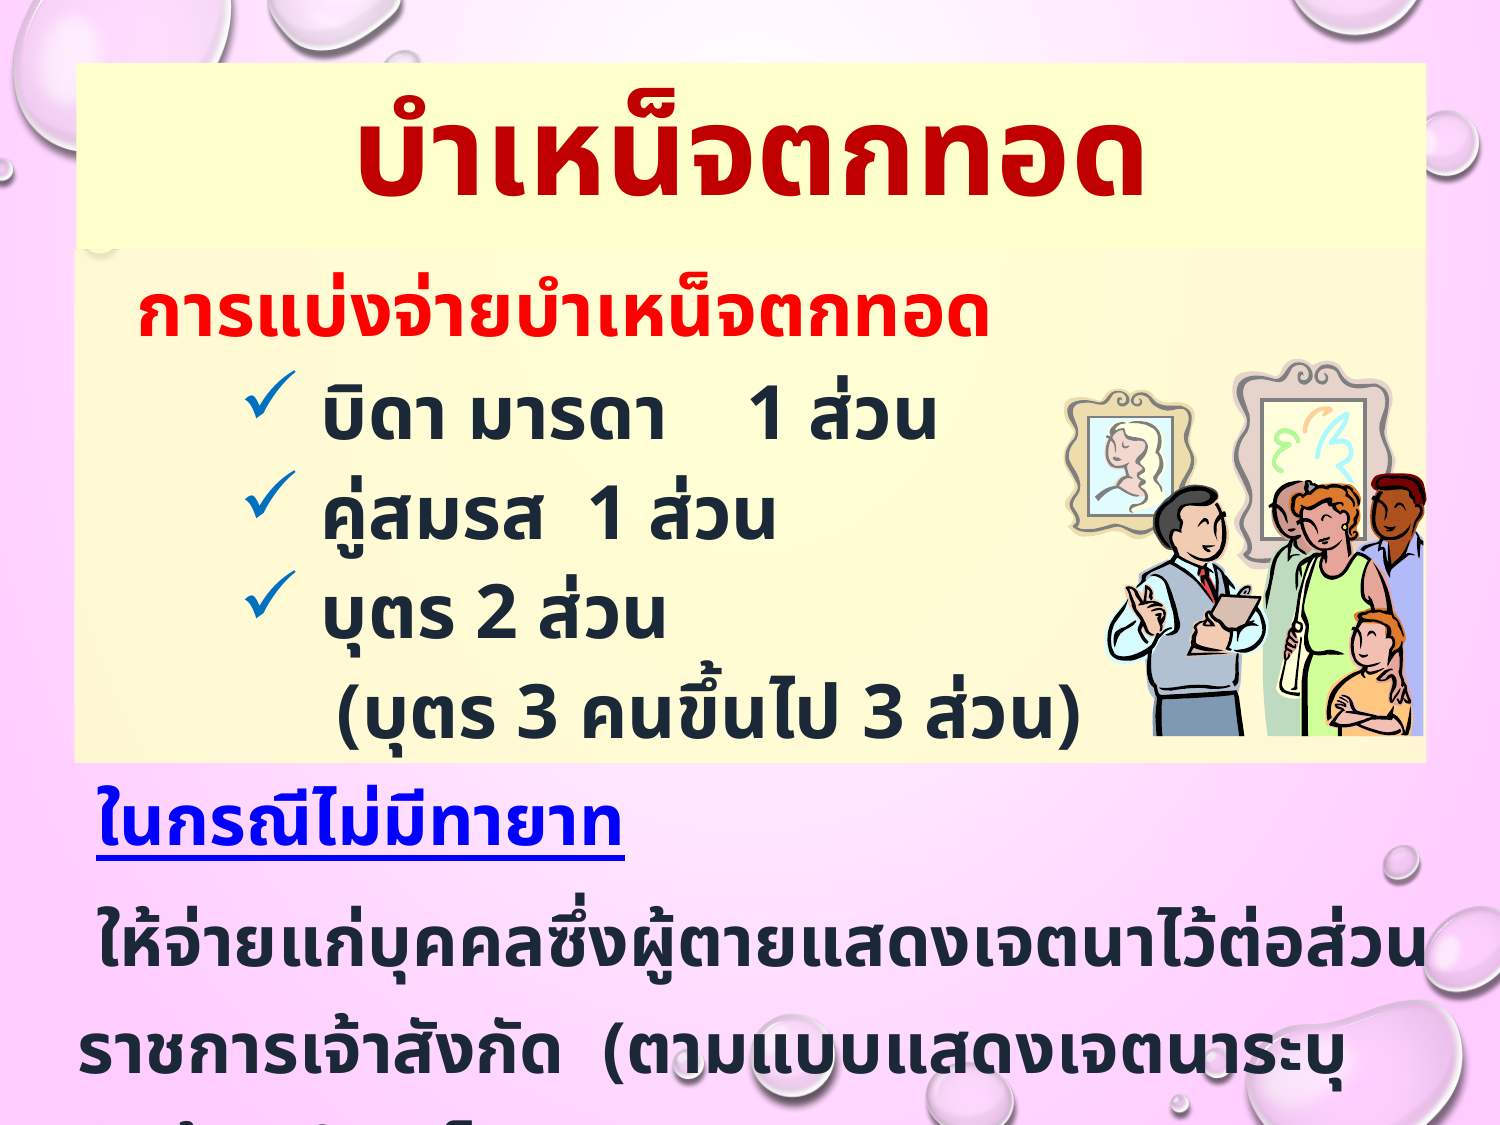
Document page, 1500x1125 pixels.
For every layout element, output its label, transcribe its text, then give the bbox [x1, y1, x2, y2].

picture [0, 0, 1500, 1125]
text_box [74, 62, 1427, 764]
table_header ในกรณีไม่มีทายาท ให้จ่ายแก่บุคคลซึ่งผู้ตายแสดงเจตนาไว้ต่อส่วนราชการเจ้าสังกัด (ตามแบบแสดงเจตนาระบุตัวผู้รับบำเหน็จตกทอด) [62, 763, 1462, 1125]
